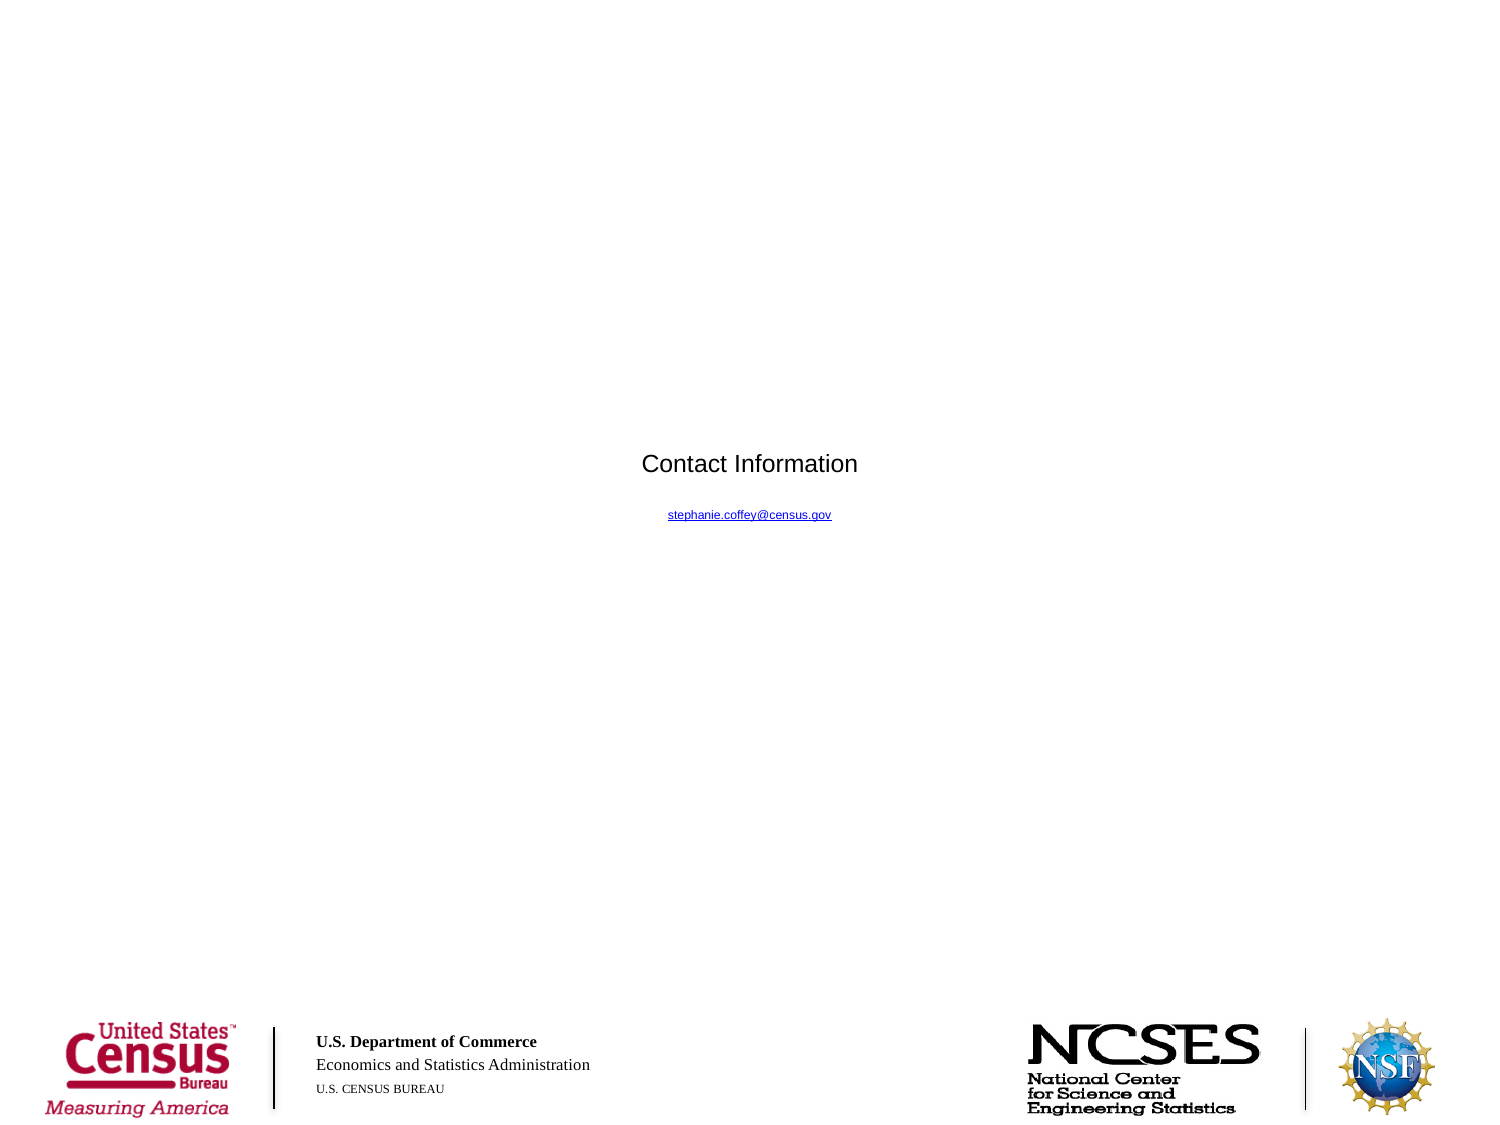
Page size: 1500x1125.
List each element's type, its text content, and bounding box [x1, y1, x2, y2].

title Contact Information stephanie.coffey@census.gov [112, 349, 1388, 591]
picture [1337, 1016, 1436, 1116]
picture [45, 1022, 236, 1123]
picture [1012, 1018, 1273, 1119]
